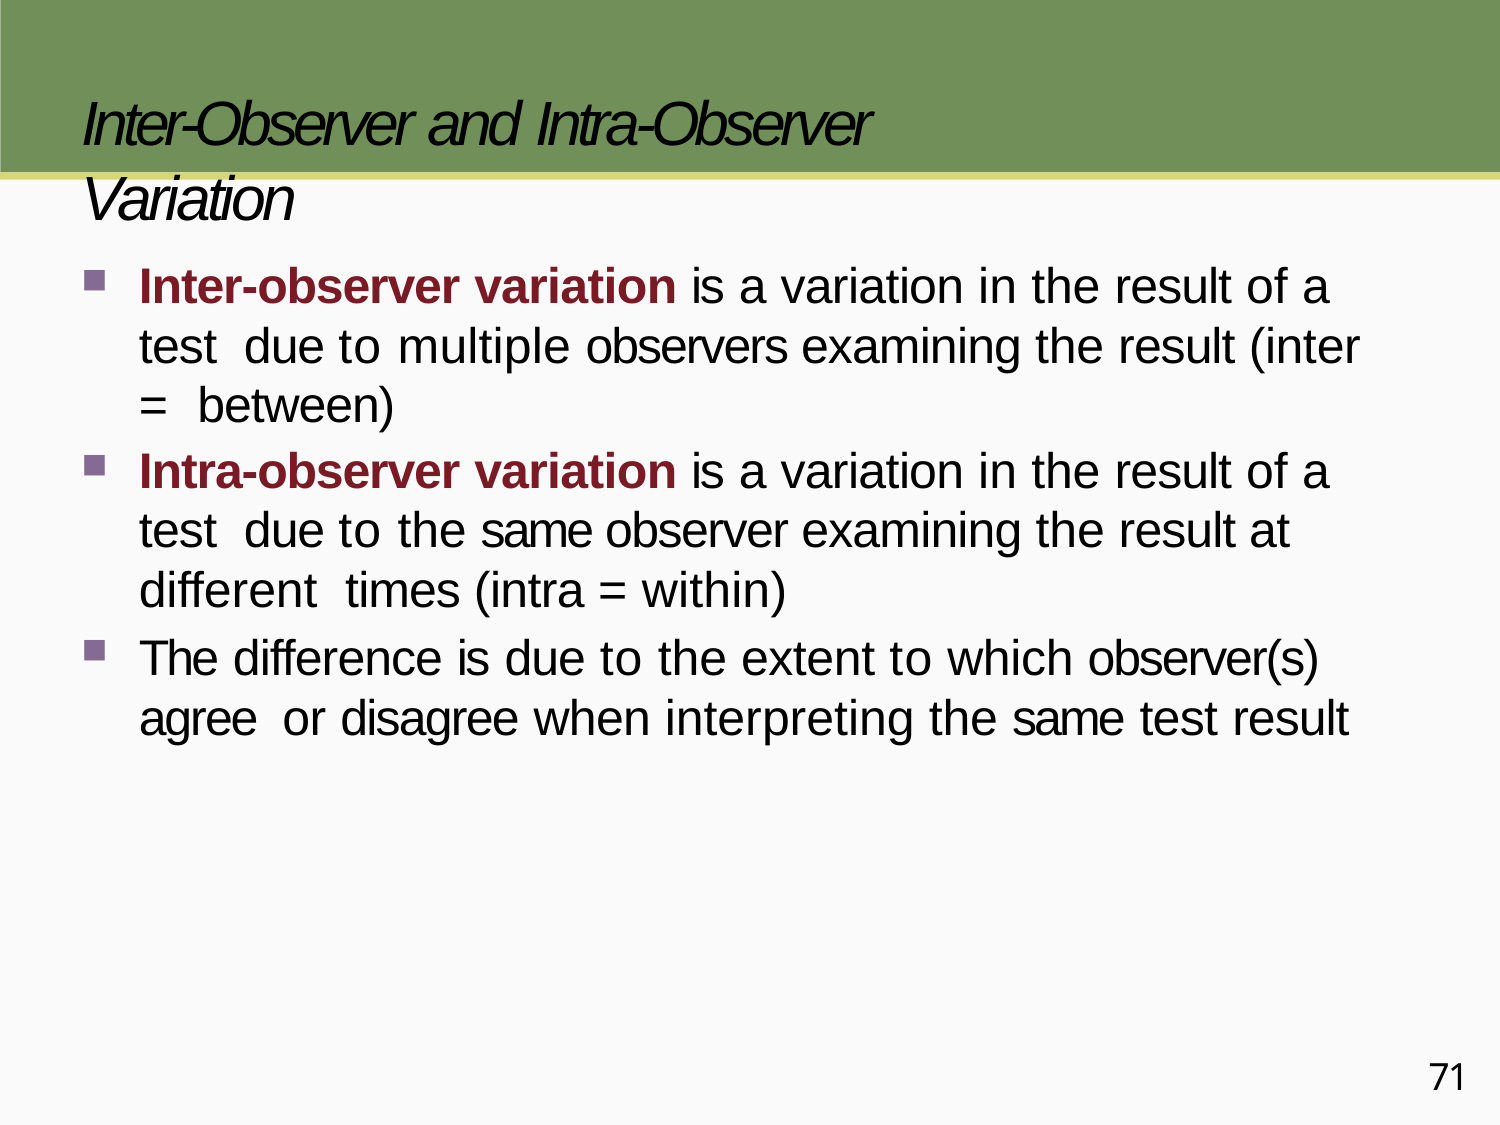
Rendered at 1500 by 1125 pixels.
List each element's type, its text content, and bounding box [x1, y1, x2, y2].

text_box Inter-observer variation is a variation in the result of a test due to multiple observers examining the result (inter = between) Intra-observer variation is a variation in the result of a test due to the same observer examining the result at different times (intra = within) The difference is due to the extent to which observer(s) agree or disagree when interpreting the same test result [79, 254, 1416, 746]
slide_number 71 [1422, 1061, 1471, 1125]
title Inter-Observer and Intra-Observer Variation [79, 81, 1089, 254]
